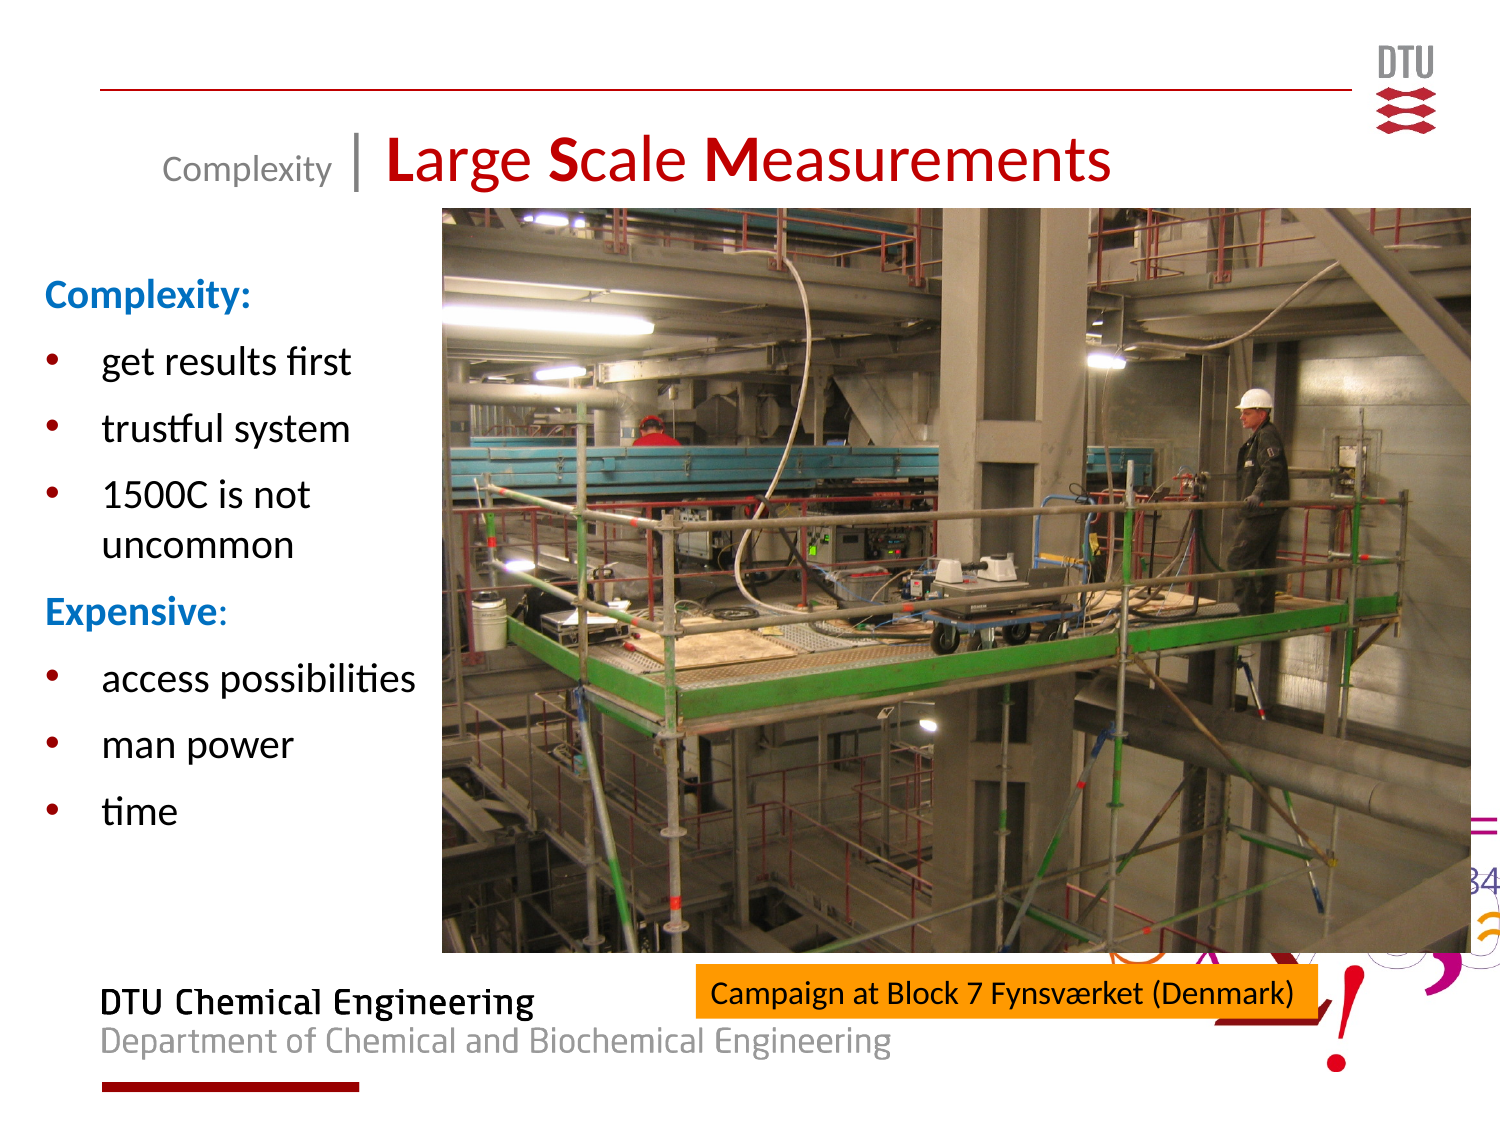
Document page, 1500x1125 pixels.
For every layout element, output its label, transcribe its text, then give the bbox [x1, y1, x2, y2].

title Complexity | Large Scale Measurements [147, 107, 1289, 209]
picture [1356, 45, 1436, 134]
text_box Campaign at Block 7 Fynsværket (Denmark) [695, 964, 1319, 1019]
picture [101, 207, 1500, 1093]
text_box Complexity: get results first trustful system 1500C is not uncommon Expensive: access possibilities man power time [29, 267, 432, 894]
